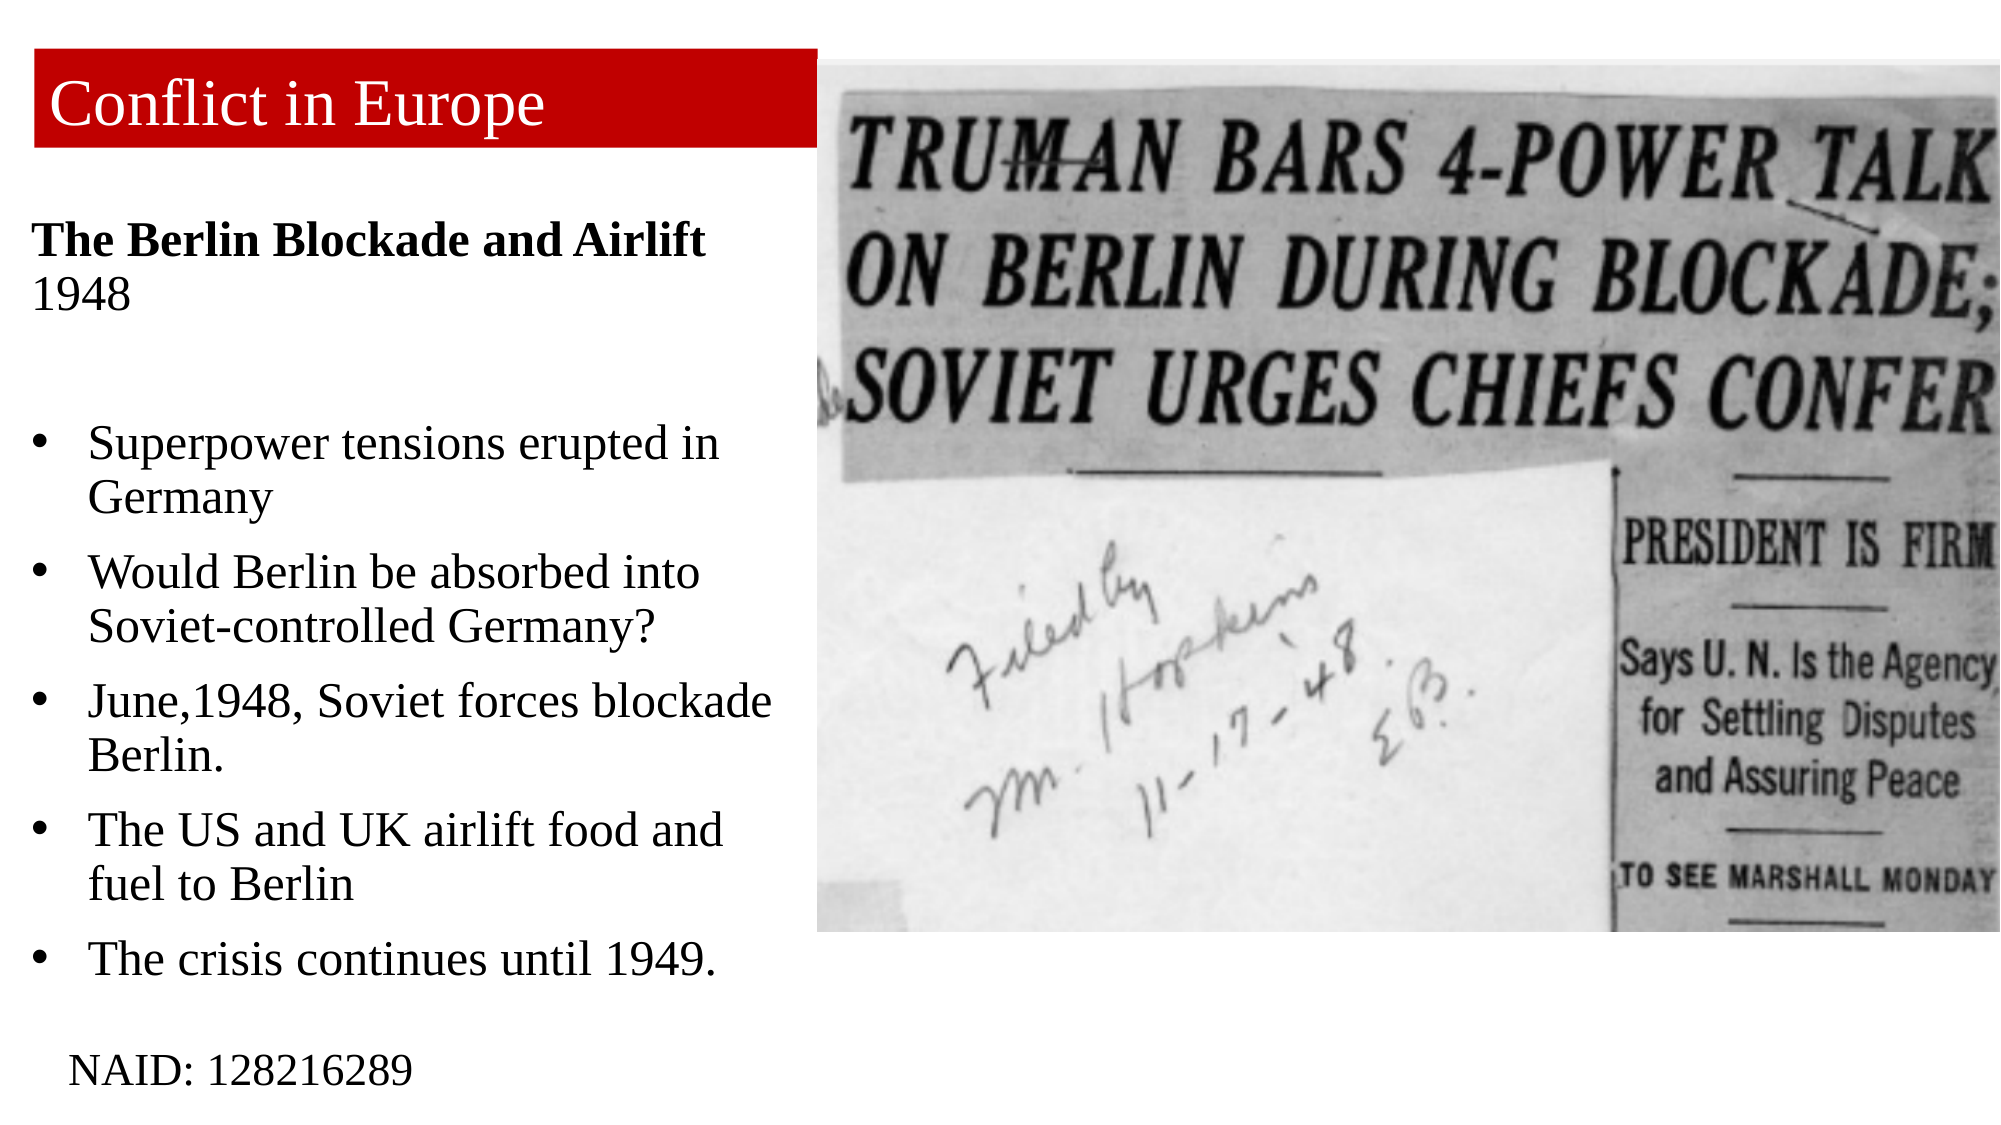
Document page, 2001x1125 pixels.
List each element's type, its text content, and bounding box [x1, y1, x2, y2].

title Conflict in Europe [34, 48, 818, 148]
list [817, 59, 2000, 932]
list The Berlin Blockade and Airlift 1948 Superpower tensions erupted in Germany Would Berlin be absorbed into Soviet-controlled Germany? June,1948, Soviet forces blockade Berlin. The US and UK airlift food and fuel to Berlin The crisis continues until 1949. [16, 205, 818, 977]
text_box NAID: 128216289 [53, 1032, 721, 1103]
